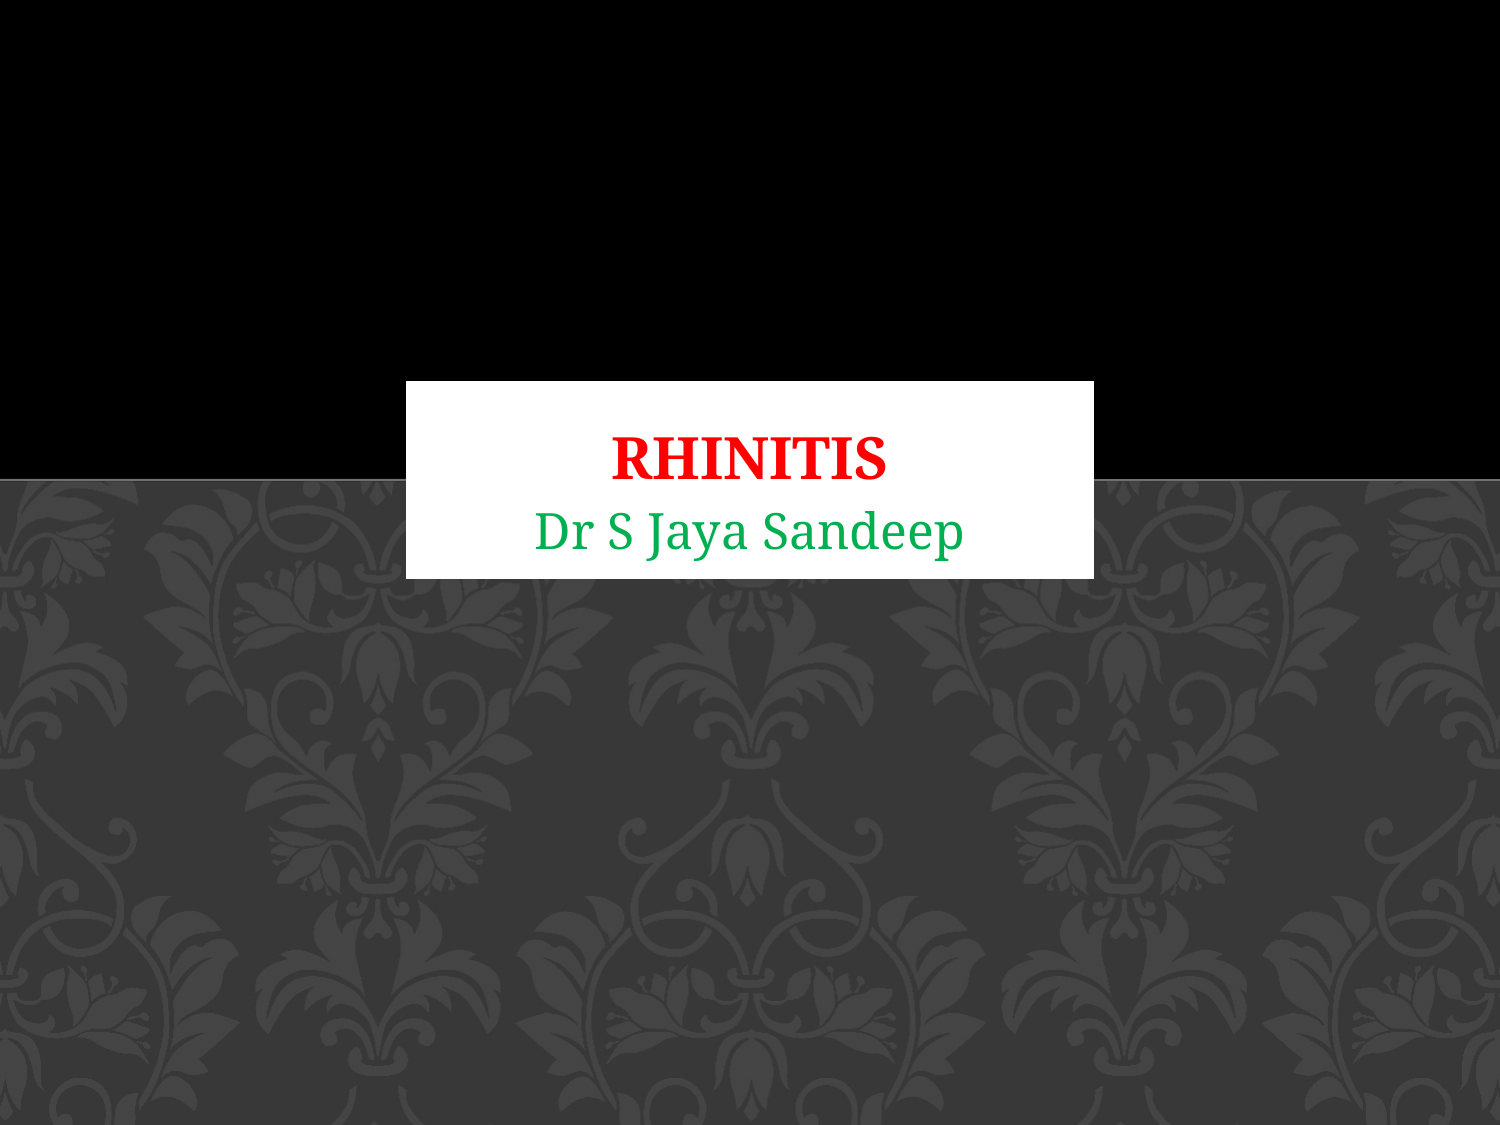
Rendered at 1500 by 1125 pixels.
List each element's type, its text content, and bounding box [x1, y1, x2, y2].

title Rhinitis [415, 387, 1085, 498]
subtitle Dr S Jaya Sandeep [420, 499, 1080, 570]
